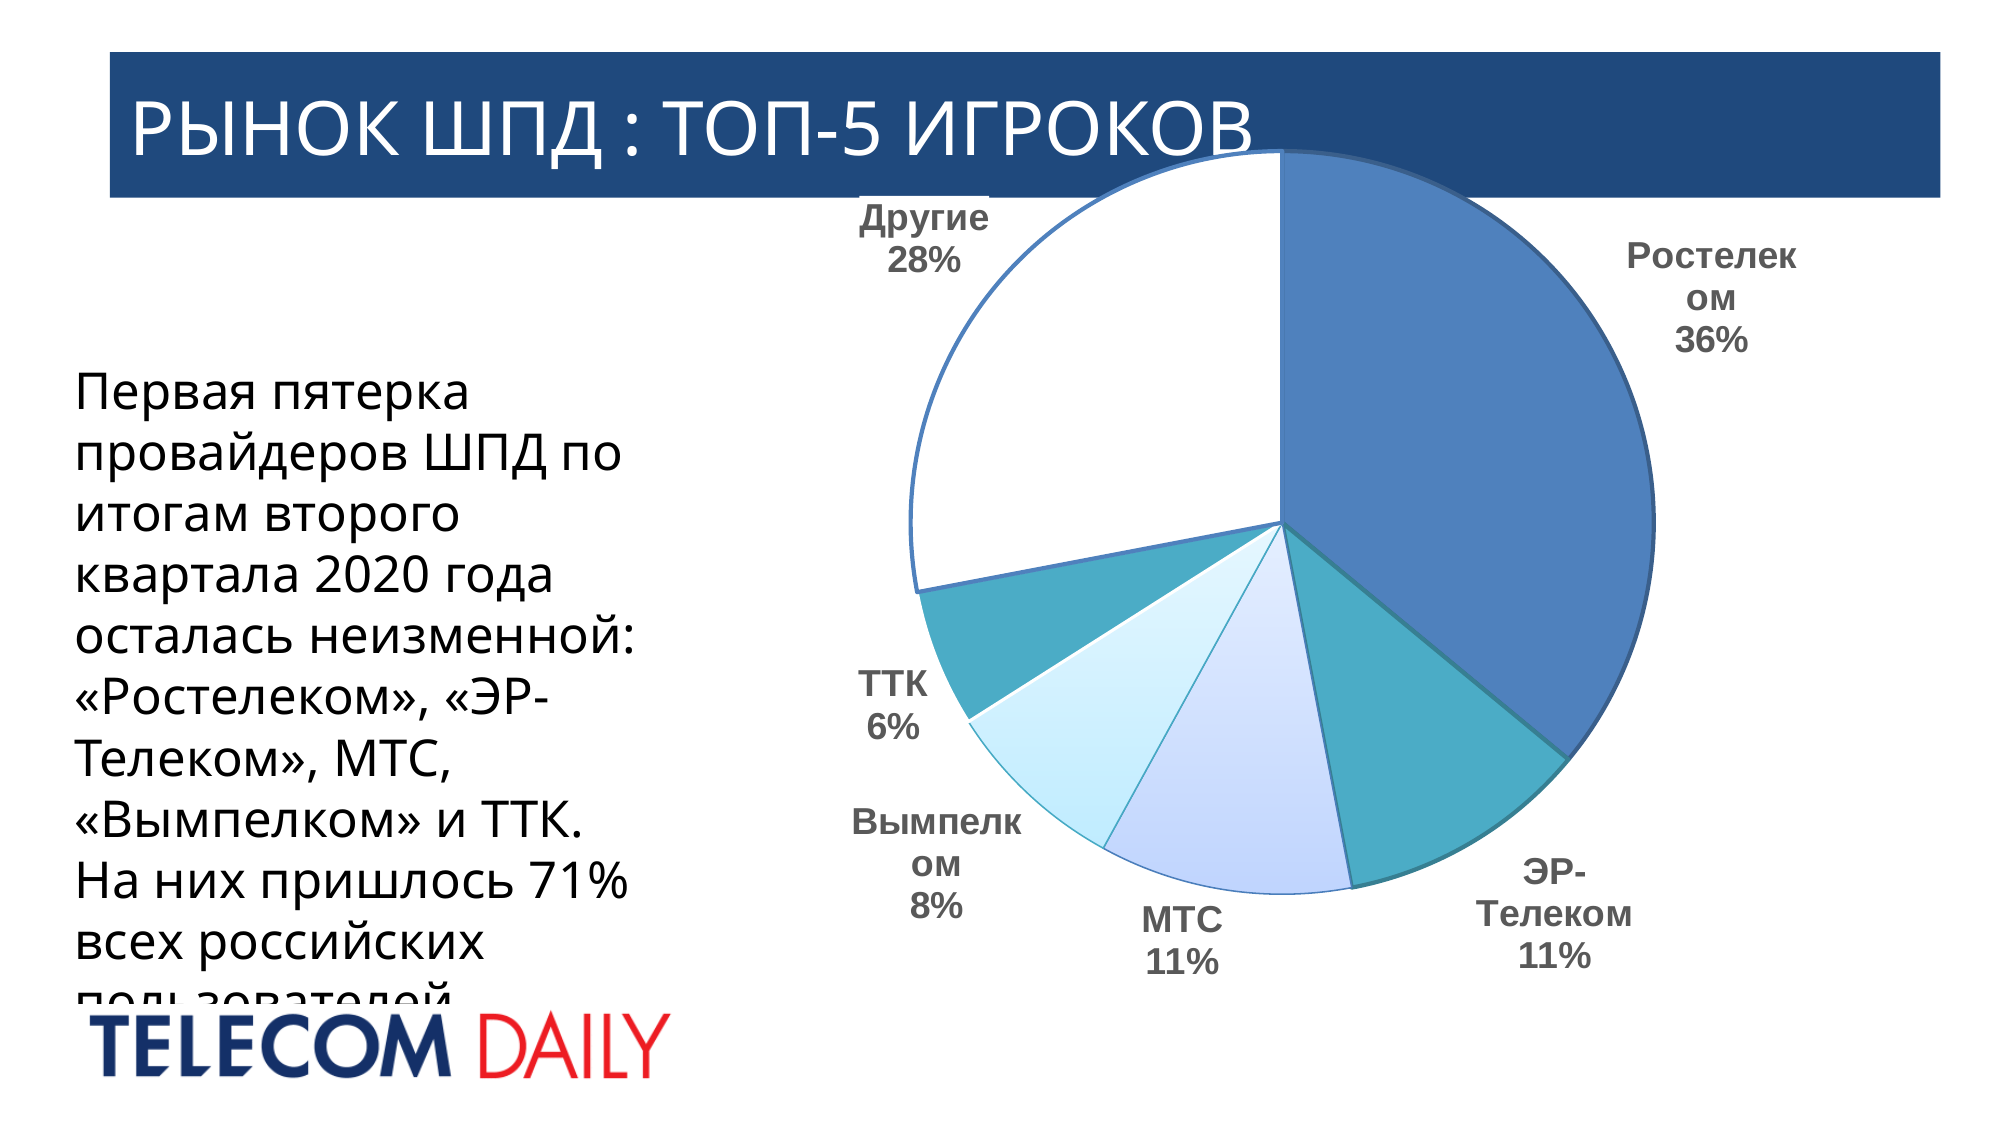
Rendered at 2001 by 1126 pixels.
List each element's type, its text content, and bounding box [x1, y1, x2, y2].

chart [693, 113, 1916, 1003]
picture [78, 1004, 682, 1099]
text_box РЫНОК ШПД : ТОП-5 ИГРОКОВ [109, 52, 1941, 198]
text_box Первая пятерка провайдеров ШПД по итогам второго квартала 2020 года осталась неизменной: «Ростелеком», «ЭР-Телеком», МТС, «Вымпелком» и ТТК. На них пришлось 71% всех российских пользователей. [54, 348, 657, 1056]
